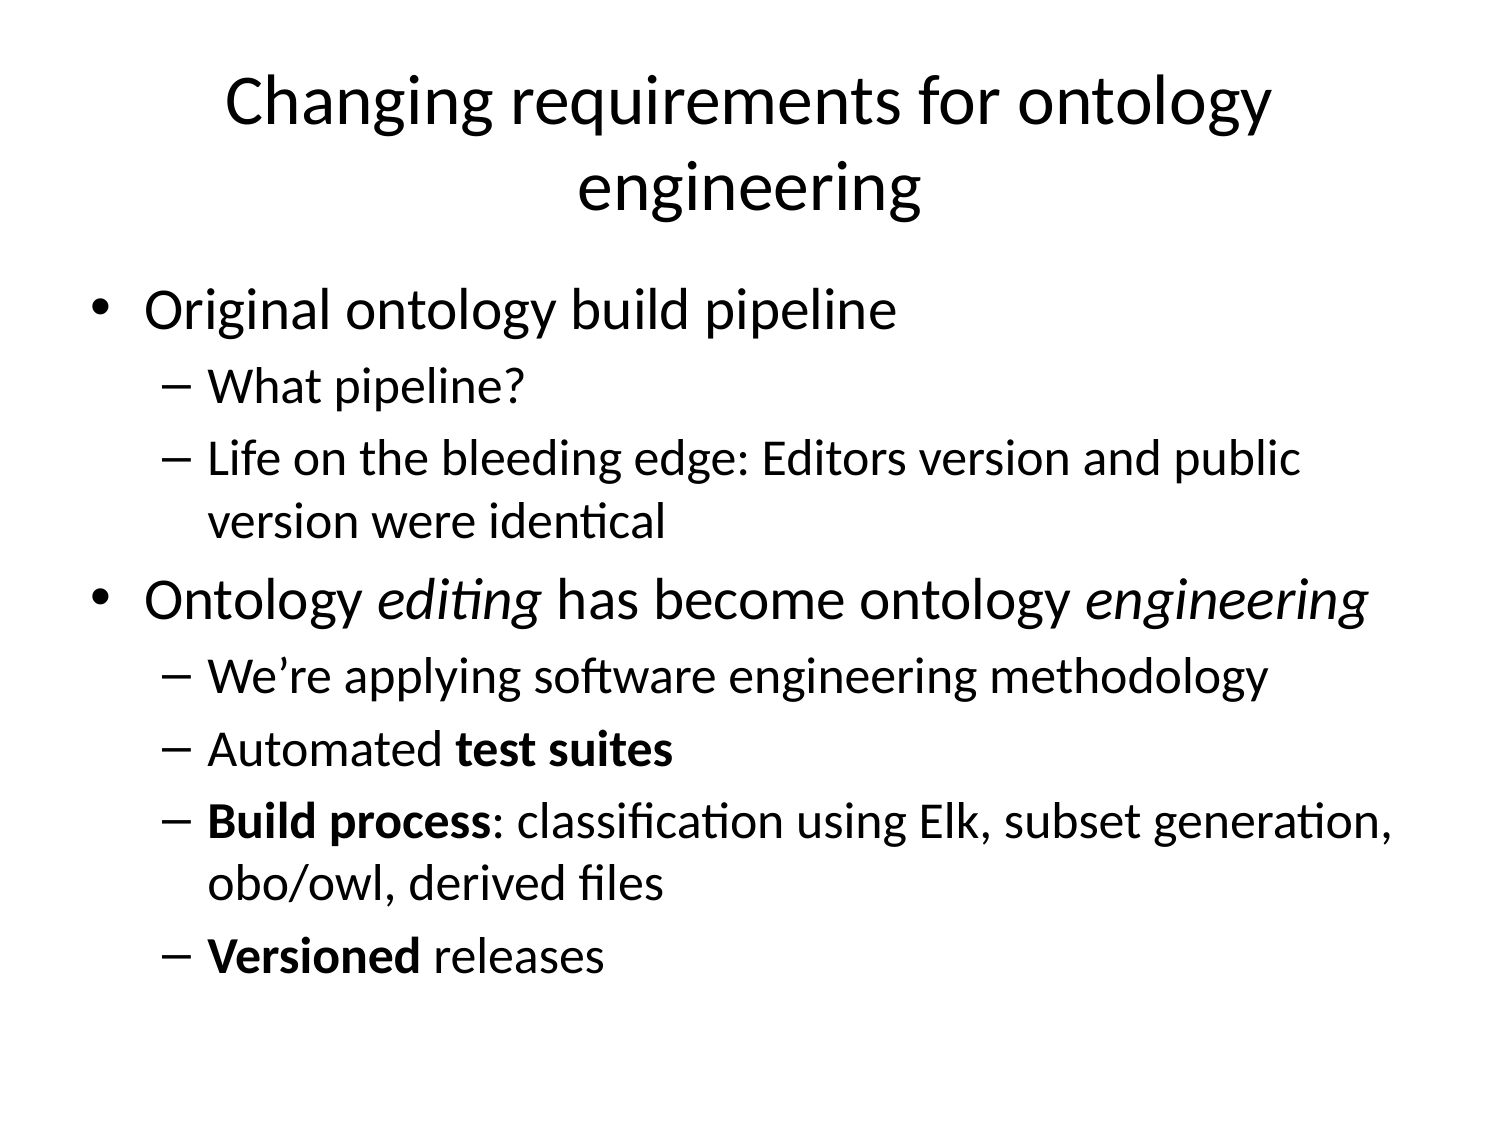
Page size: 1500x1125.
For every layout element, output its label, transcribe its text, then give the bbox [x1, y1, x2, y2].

list Original ontology build pipeline What pipeline? Life on the bleeding edge: Editors version and public version were identical Ontology editing has become ontology engineering We’re applying software engineering methodology Automated test suites Build process: classification using Elk, subset generation, obo/owl, derived files Versioned releases [75, 262, 1425, 1005]
title Changing requirements for ontology engineering [75, 45, 1425, 233]
